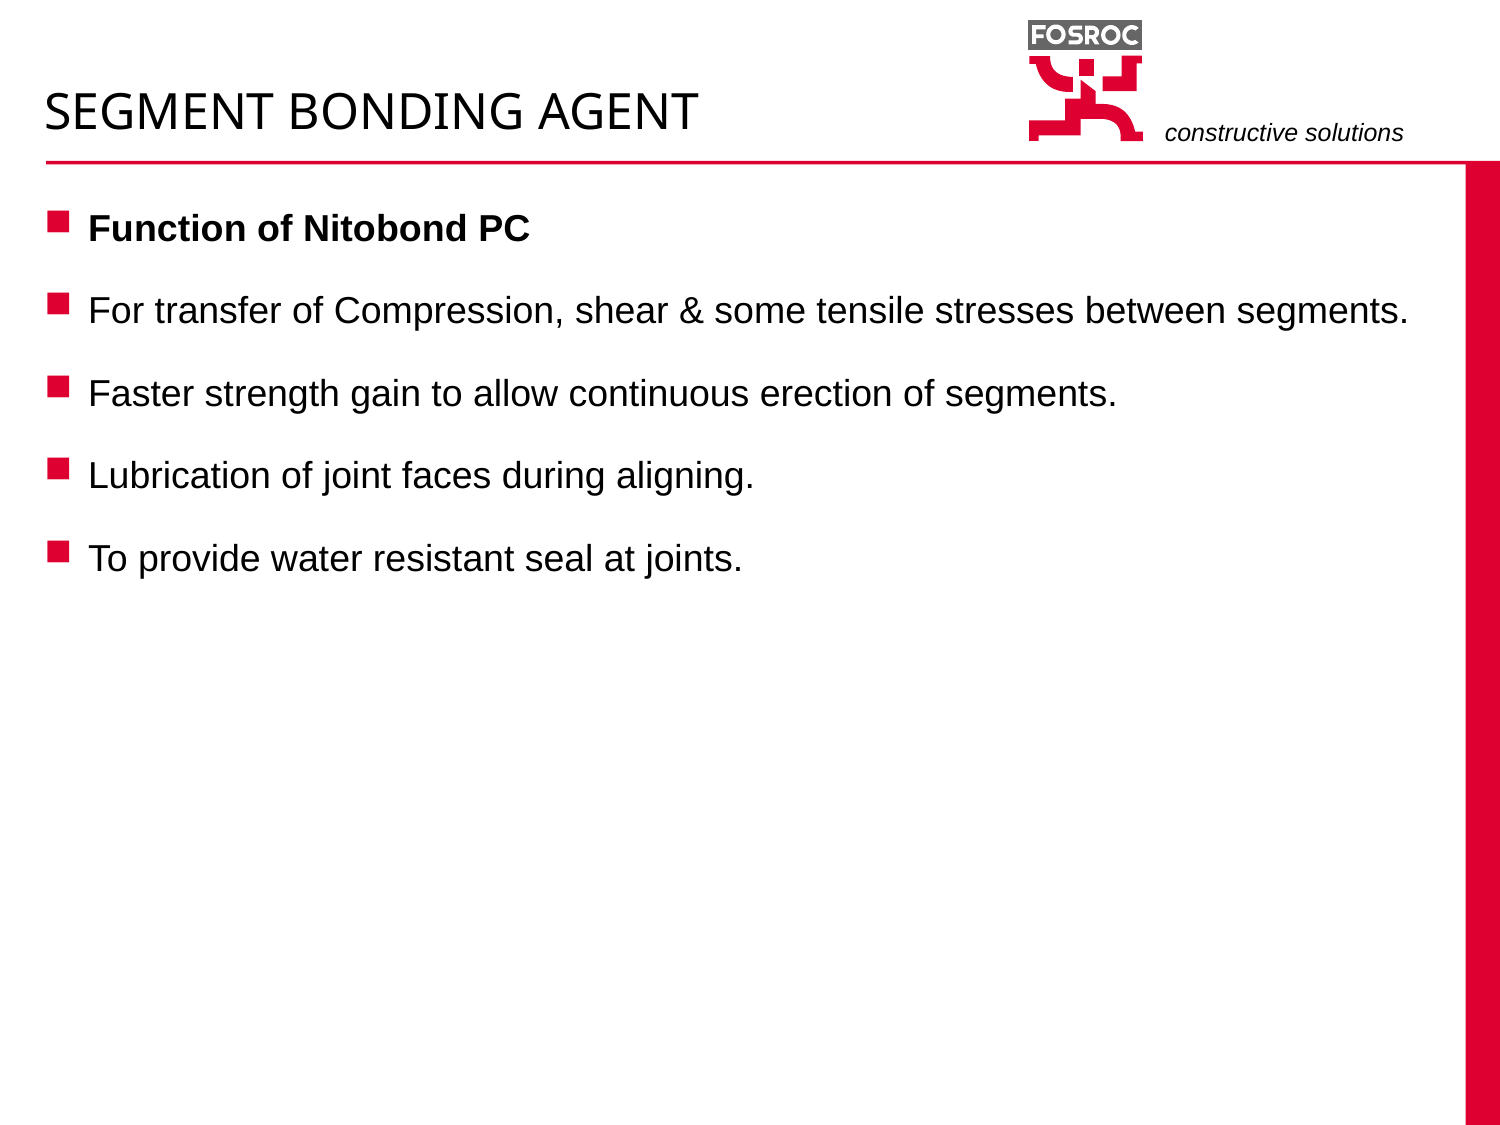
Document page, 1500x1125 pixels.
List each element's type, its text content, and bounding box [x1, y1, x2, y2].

list Function of Nitobond PC For transfer of Compression, shear & some tensile stresses between segments. Faster strength gain to allow continuous erection of segments. Lubrication of joint faces during aligning. To provide water resistant seal at joints. [29, 196, 1444, 1095]
title SEGMENT BONDING AGENT [29, 30, 1027, 148]
